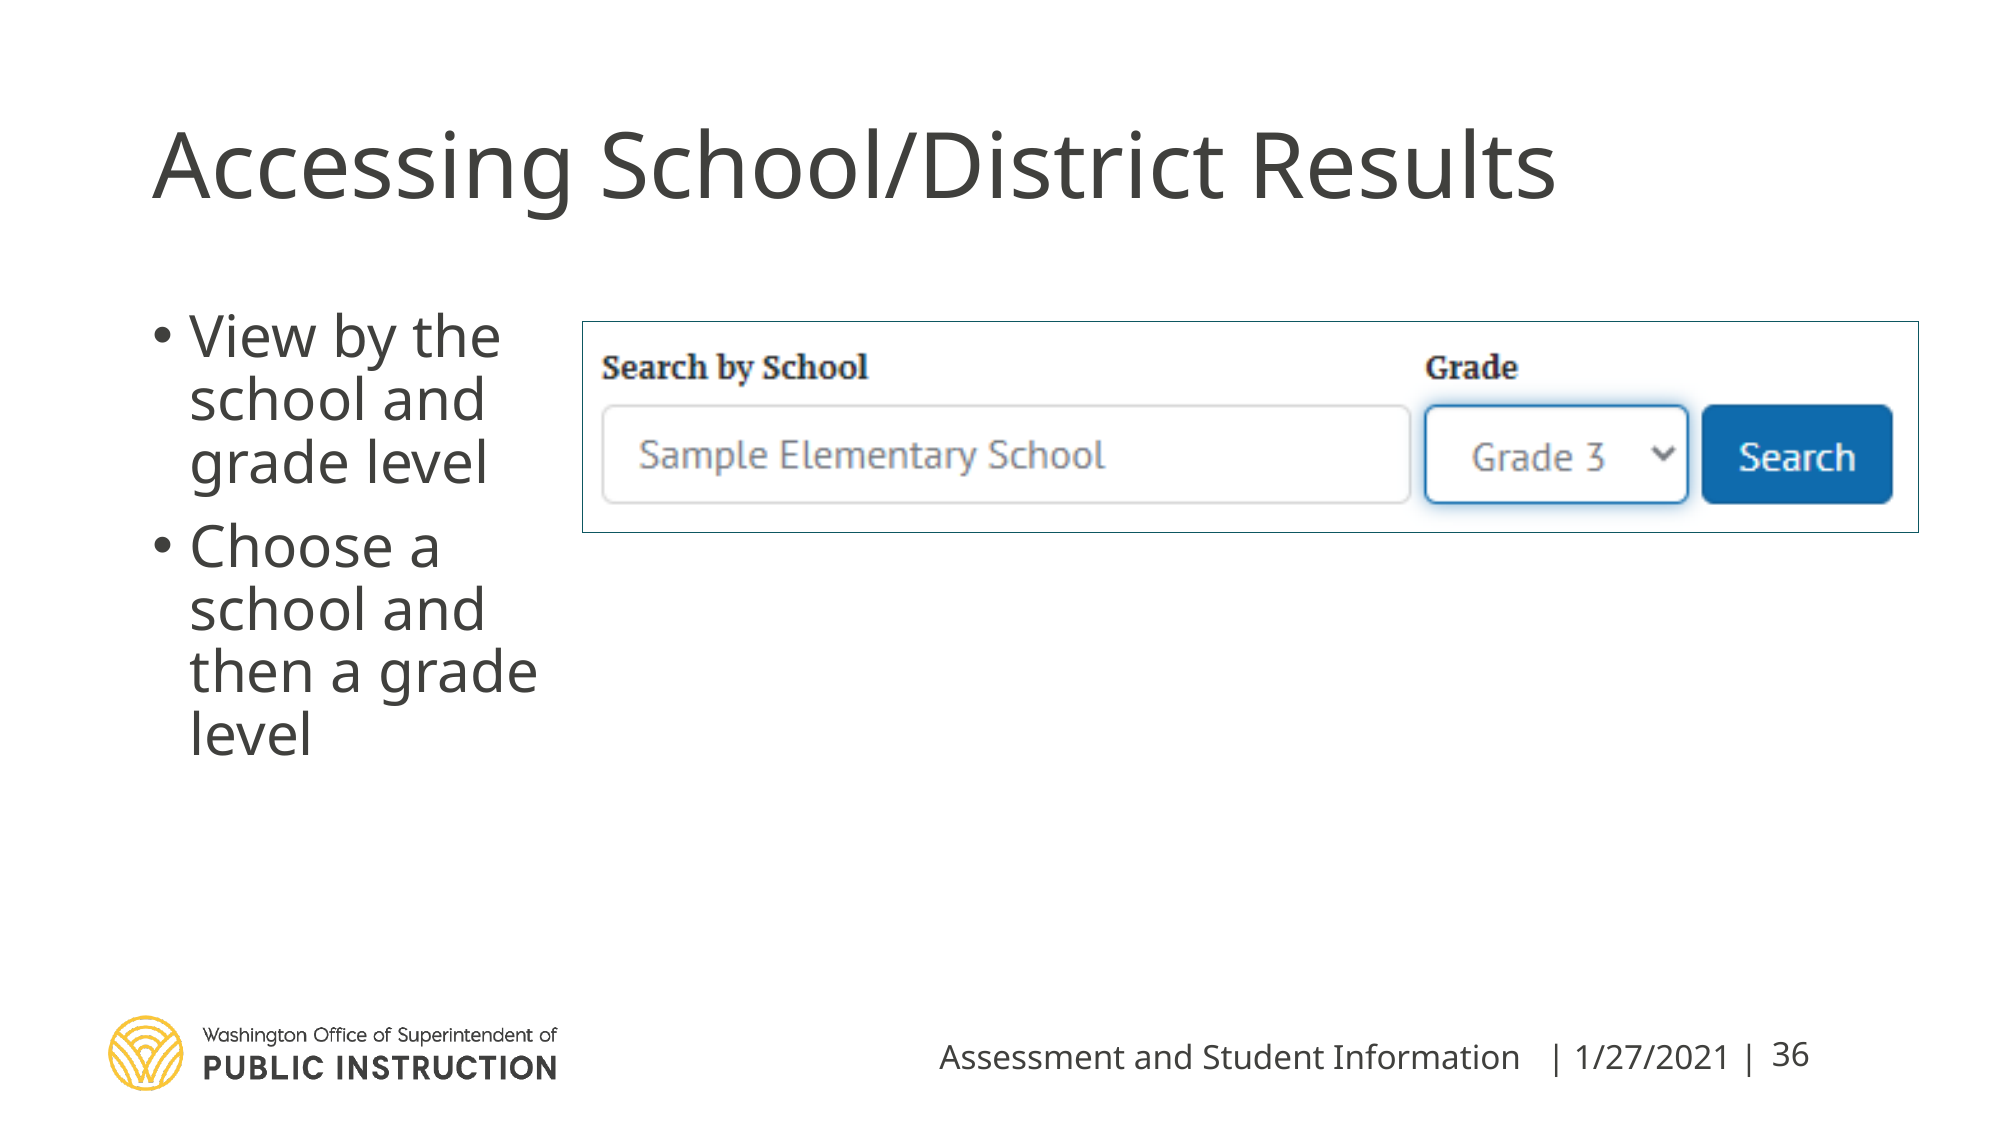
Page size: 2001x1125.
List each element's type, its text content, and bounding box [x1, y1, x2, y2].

list View by the school and grade level Choose a school and then a grade level [137, 299, 558, 998]
picture [582, 321, 1919, 533]
title Accessing School/District Results [137, 59, 1863, 278]
footer Assessment and Student Information [582, 1025, 1537, 1086]
slide_number 36 [1756, 1025, 1863, 1086]
picture [108, 1015, 558, 1091]
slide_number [1537, 1025, 1756, 1086]
